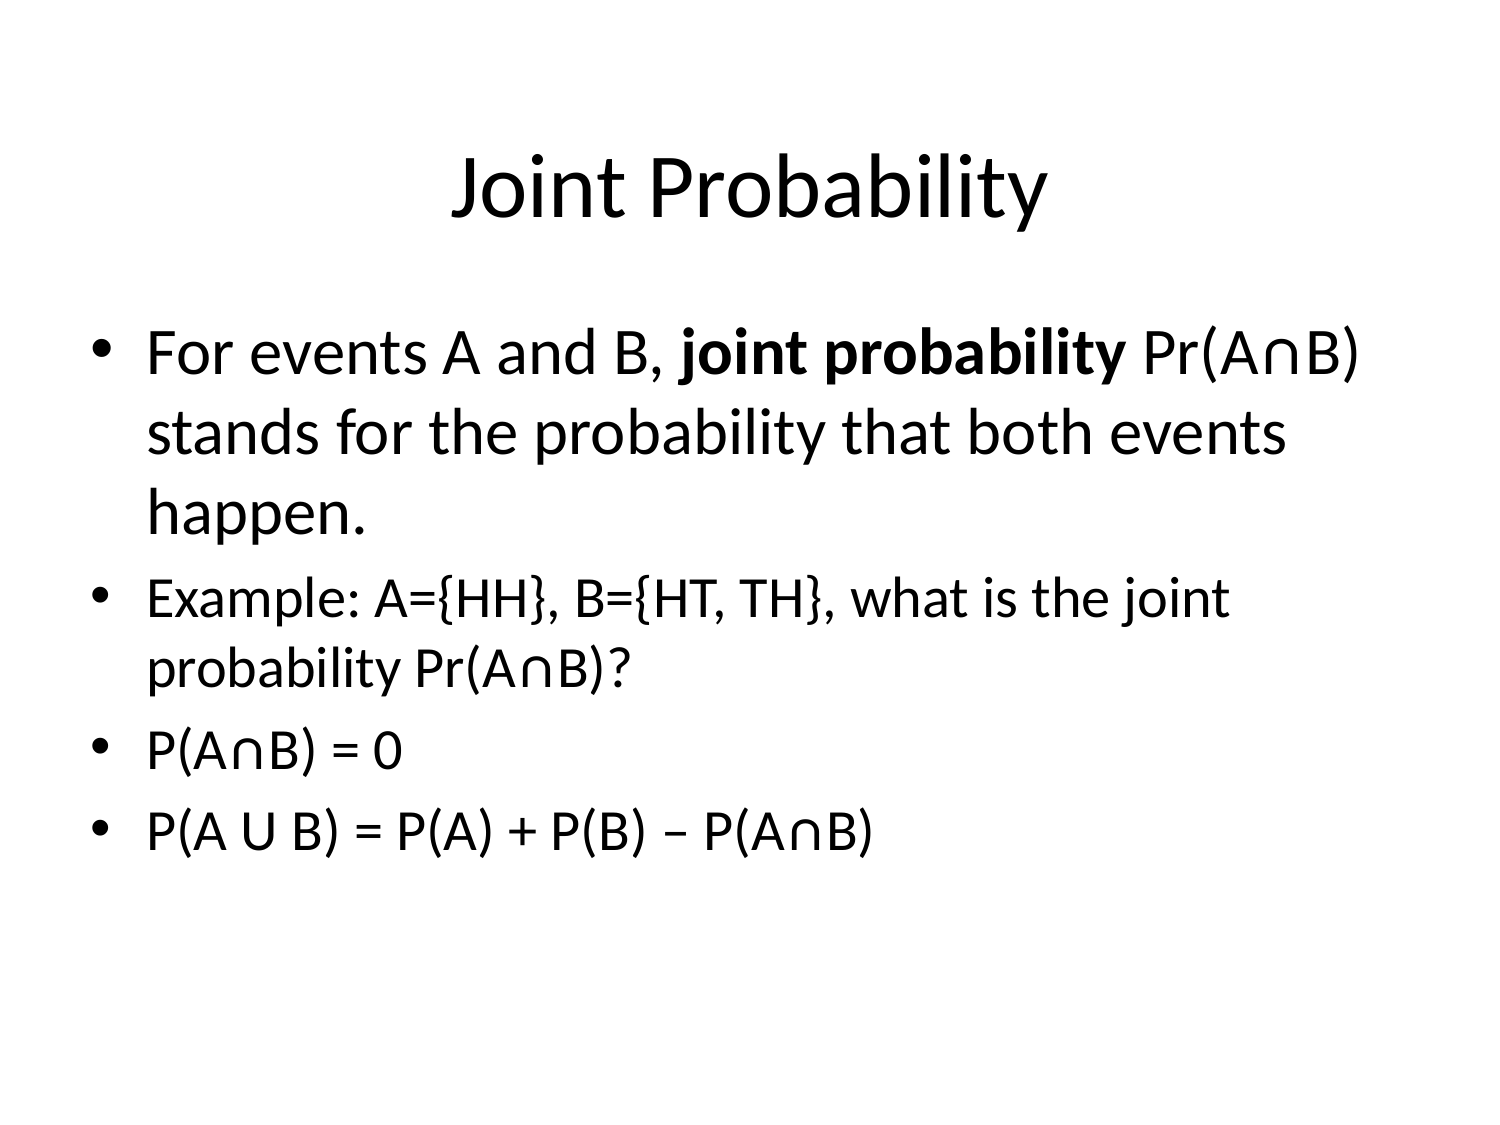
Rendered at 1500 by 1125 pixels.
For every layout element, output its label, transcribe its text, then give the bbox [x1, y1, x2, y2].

list For events A and B, joint probability Pr(A∩B) stands for the probability that both events happen. Example: A={HH}, B={HT, TH}, what is the joint probability Pr(A∩B)? P(A∩B) = 0 P(A U B) = P(A) + P(B) – P(A∩B) [75, 299, 1413, 1006]
title Joint Probability [75, 87, 1425, 275]
